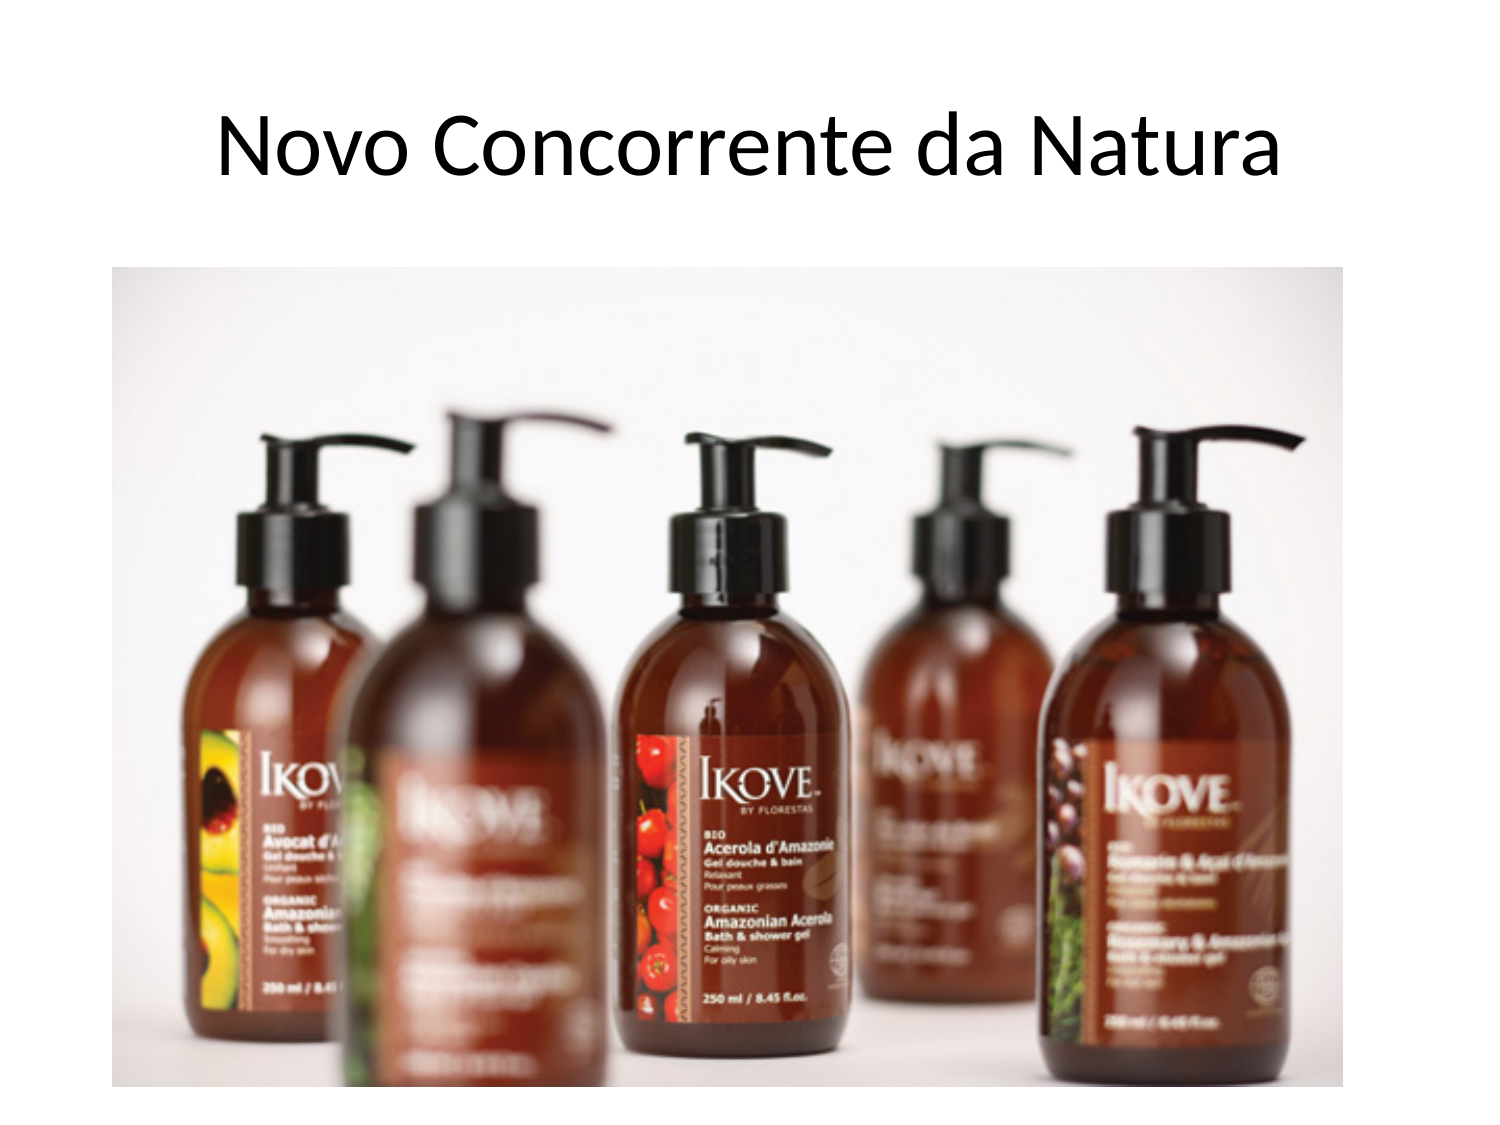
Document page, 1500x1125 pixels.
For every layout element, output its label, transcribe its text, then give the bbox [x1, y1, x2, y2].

title Novo Concorrente da Natura [75, 45, 1425, 233]
picture [111, 266, 1344, 1087]
